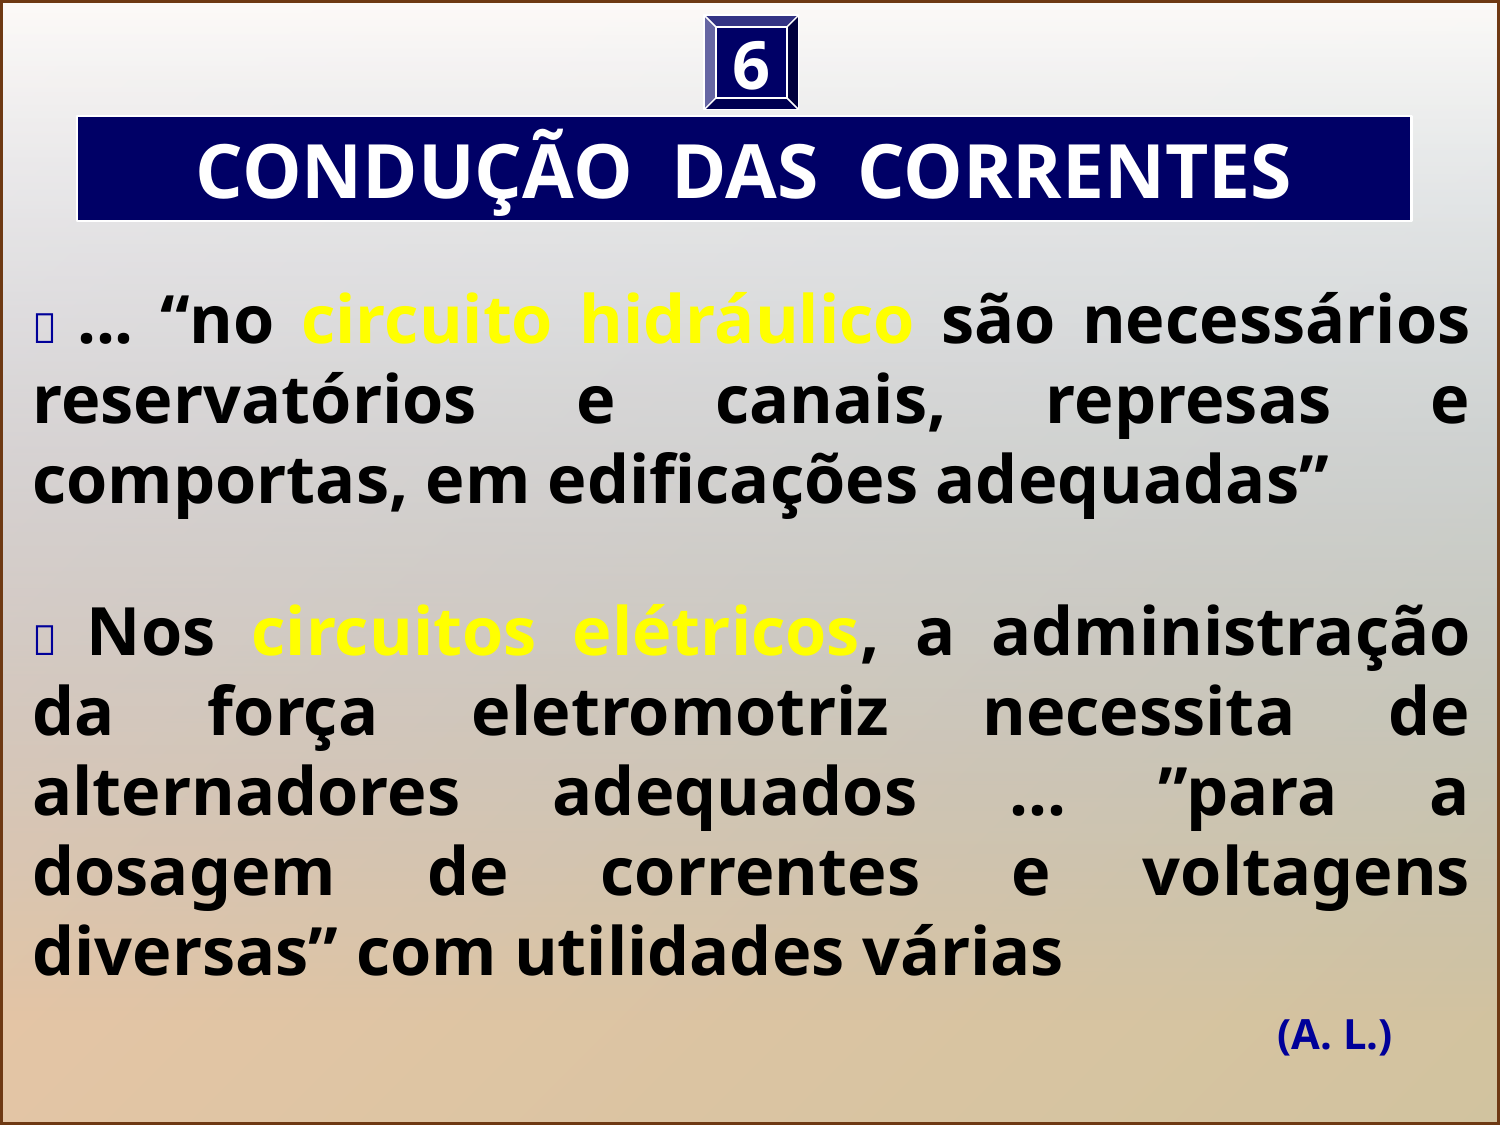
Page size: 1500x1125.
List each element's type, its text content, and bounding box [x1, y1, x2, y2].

text_box  Nos circuitos elétricos, a administração da força eletromotriz necessita de alternadores adequados ... ”para a dosagem de correntes e voltagens diversas” com utilidades várias [17, 581, 1486, 997]
text_box 6 [704, 15, 799, 110]
text_box  ... “no circuito hidráulico são necessários reservatórios e canais, represas e comportas, em edificações adequadas” [17, 269, 1486, 525]
text_box CONDUÇÃO DAS CORRENTES [76, 116, 1412, 221]
text_box (A. L.) [1234, 1000, 1437, 1066]
